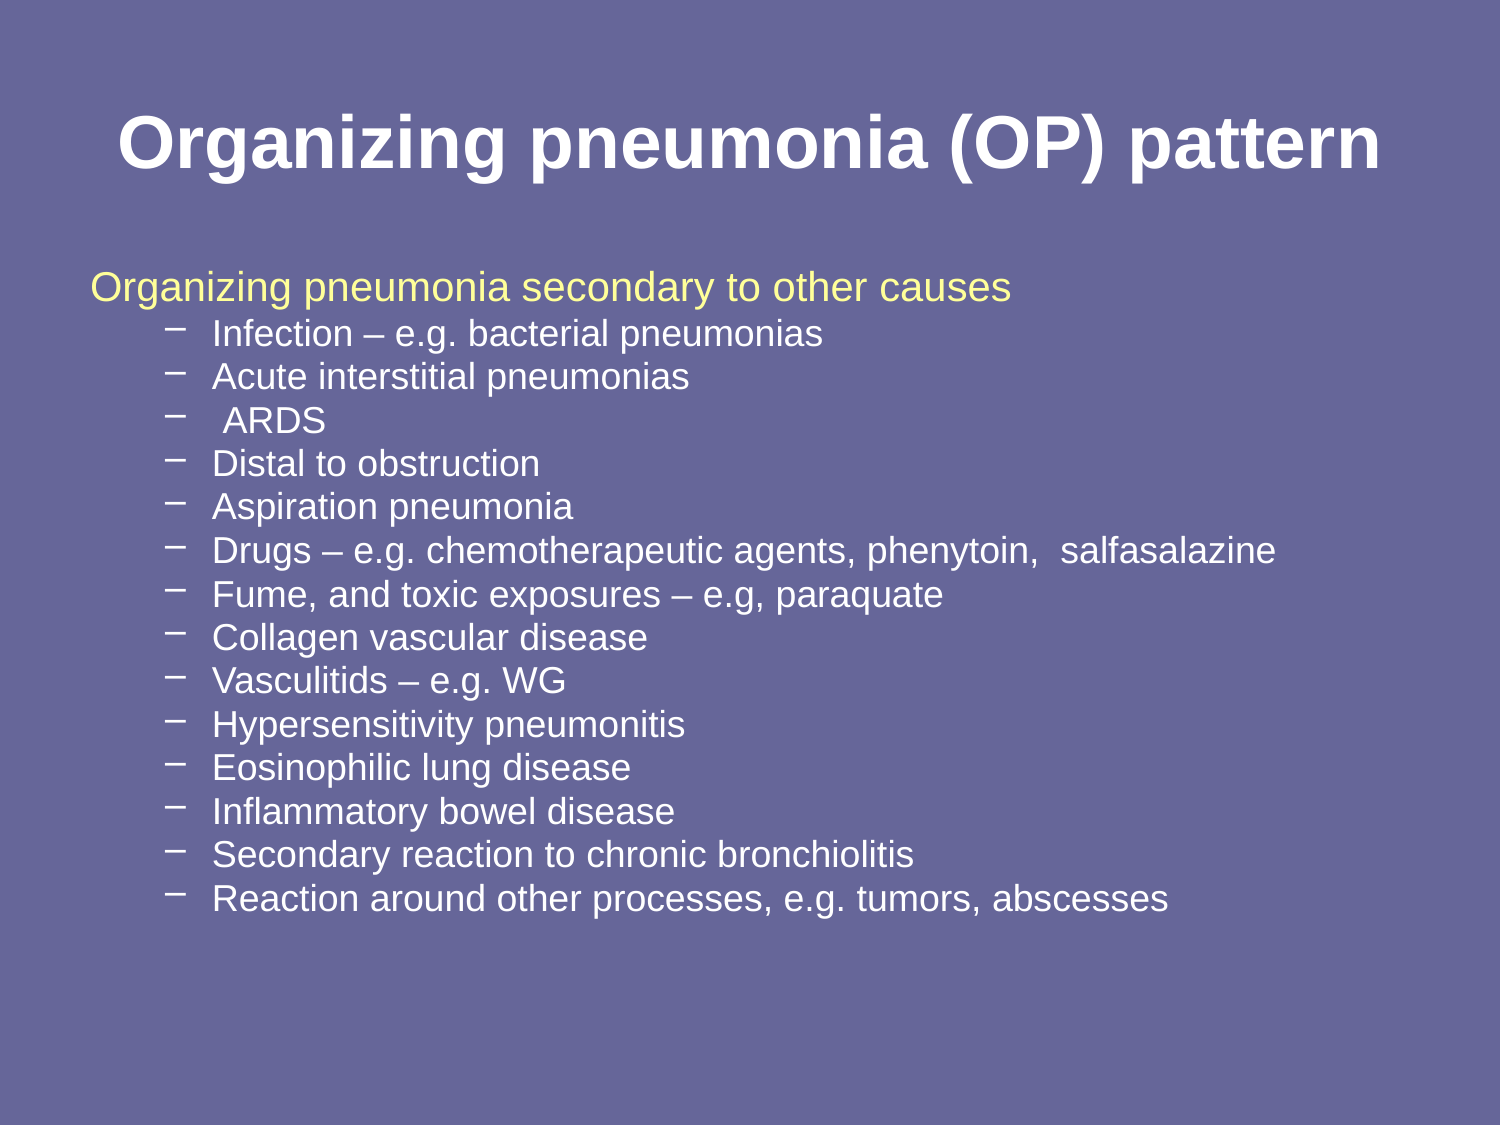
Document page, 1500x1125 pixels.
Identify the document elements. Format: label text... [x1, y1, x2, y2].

list Organizing pneumonia secondary to other causes Infection – e.g. bacterial pneumonias Acute interstitial pneumonias ARDS Distal to obstruction Aspiration pneumonia Drugs – e.g. chemotherapeutic agents, phenytoin, salfasalazine Fume, and toxic exposures – e.g, paraquate Collagen vascular disease Vasculitids – e.g. WG Hypersensitivity pneumonitis Eosinophilic lung disease Inflammatory bowel disease Secondary reaction to chronic bronchiolitis Reaction around other processes, e.g. tumors, abscesses [74, 262, 1426, 1006]
title Organizing pneumonia (OP) pattern [74, 44, 1426, 233]
